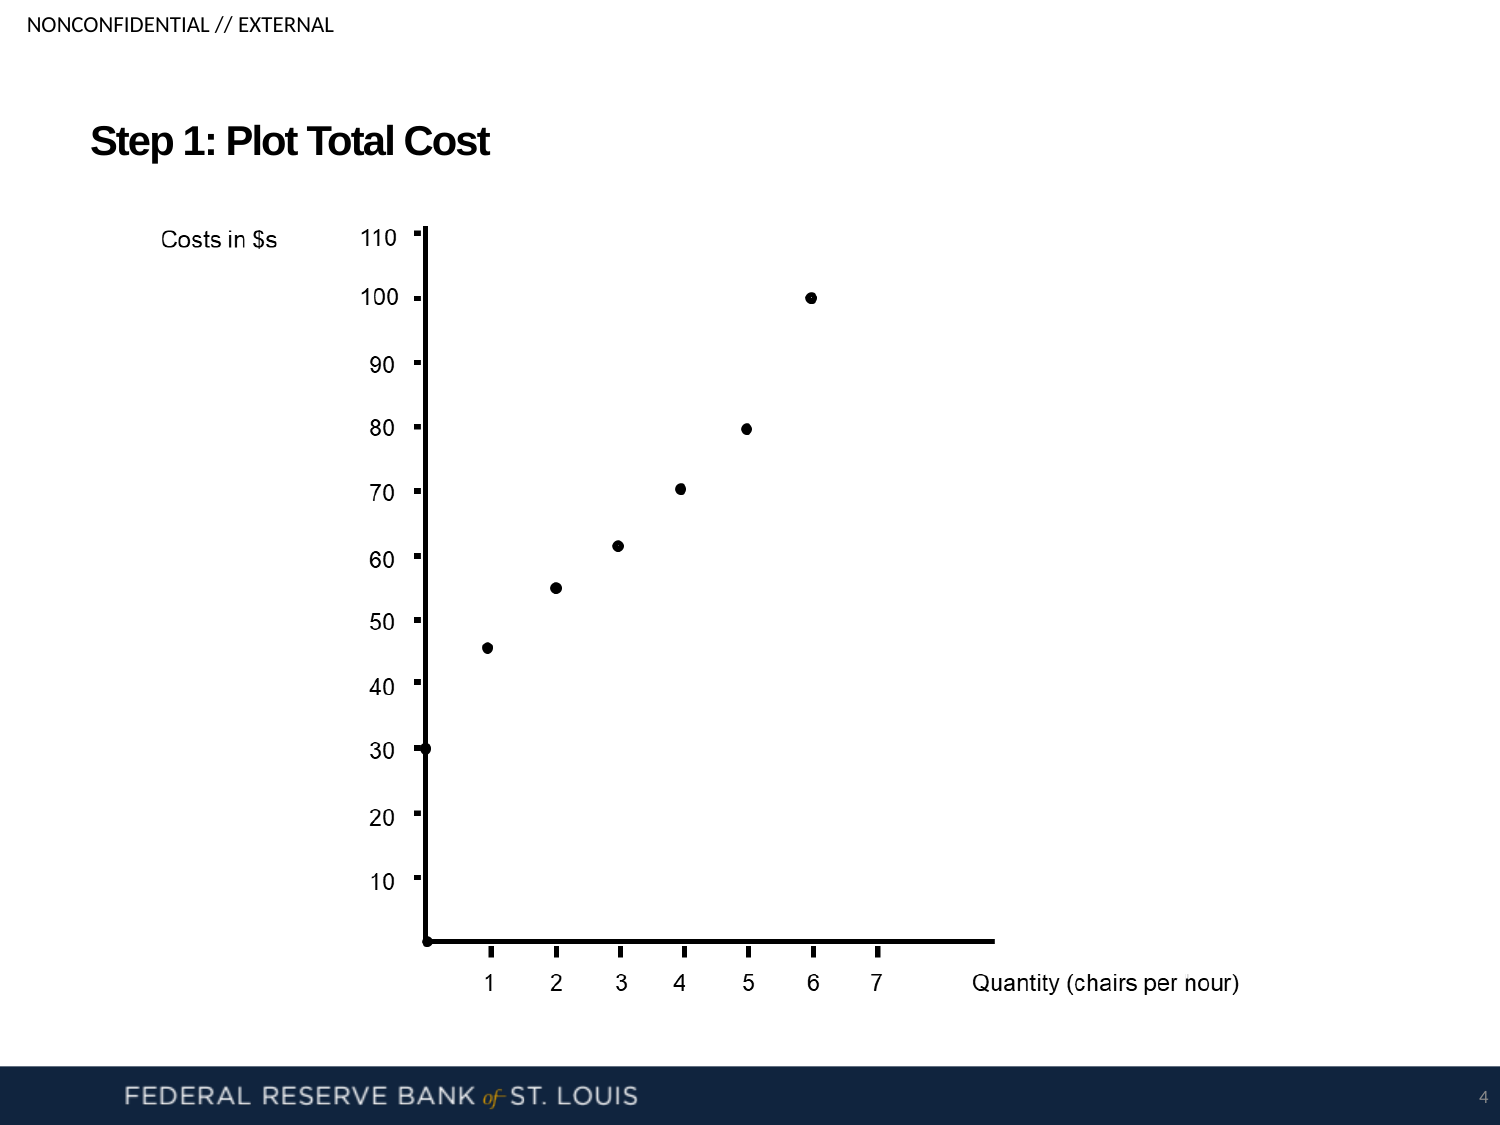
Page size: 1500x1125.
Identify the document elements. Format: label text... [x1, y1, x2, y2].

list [146, 214, 1354, 1009]
title Step 1: Plot Total Cost [75, 45, 1425, 233]
